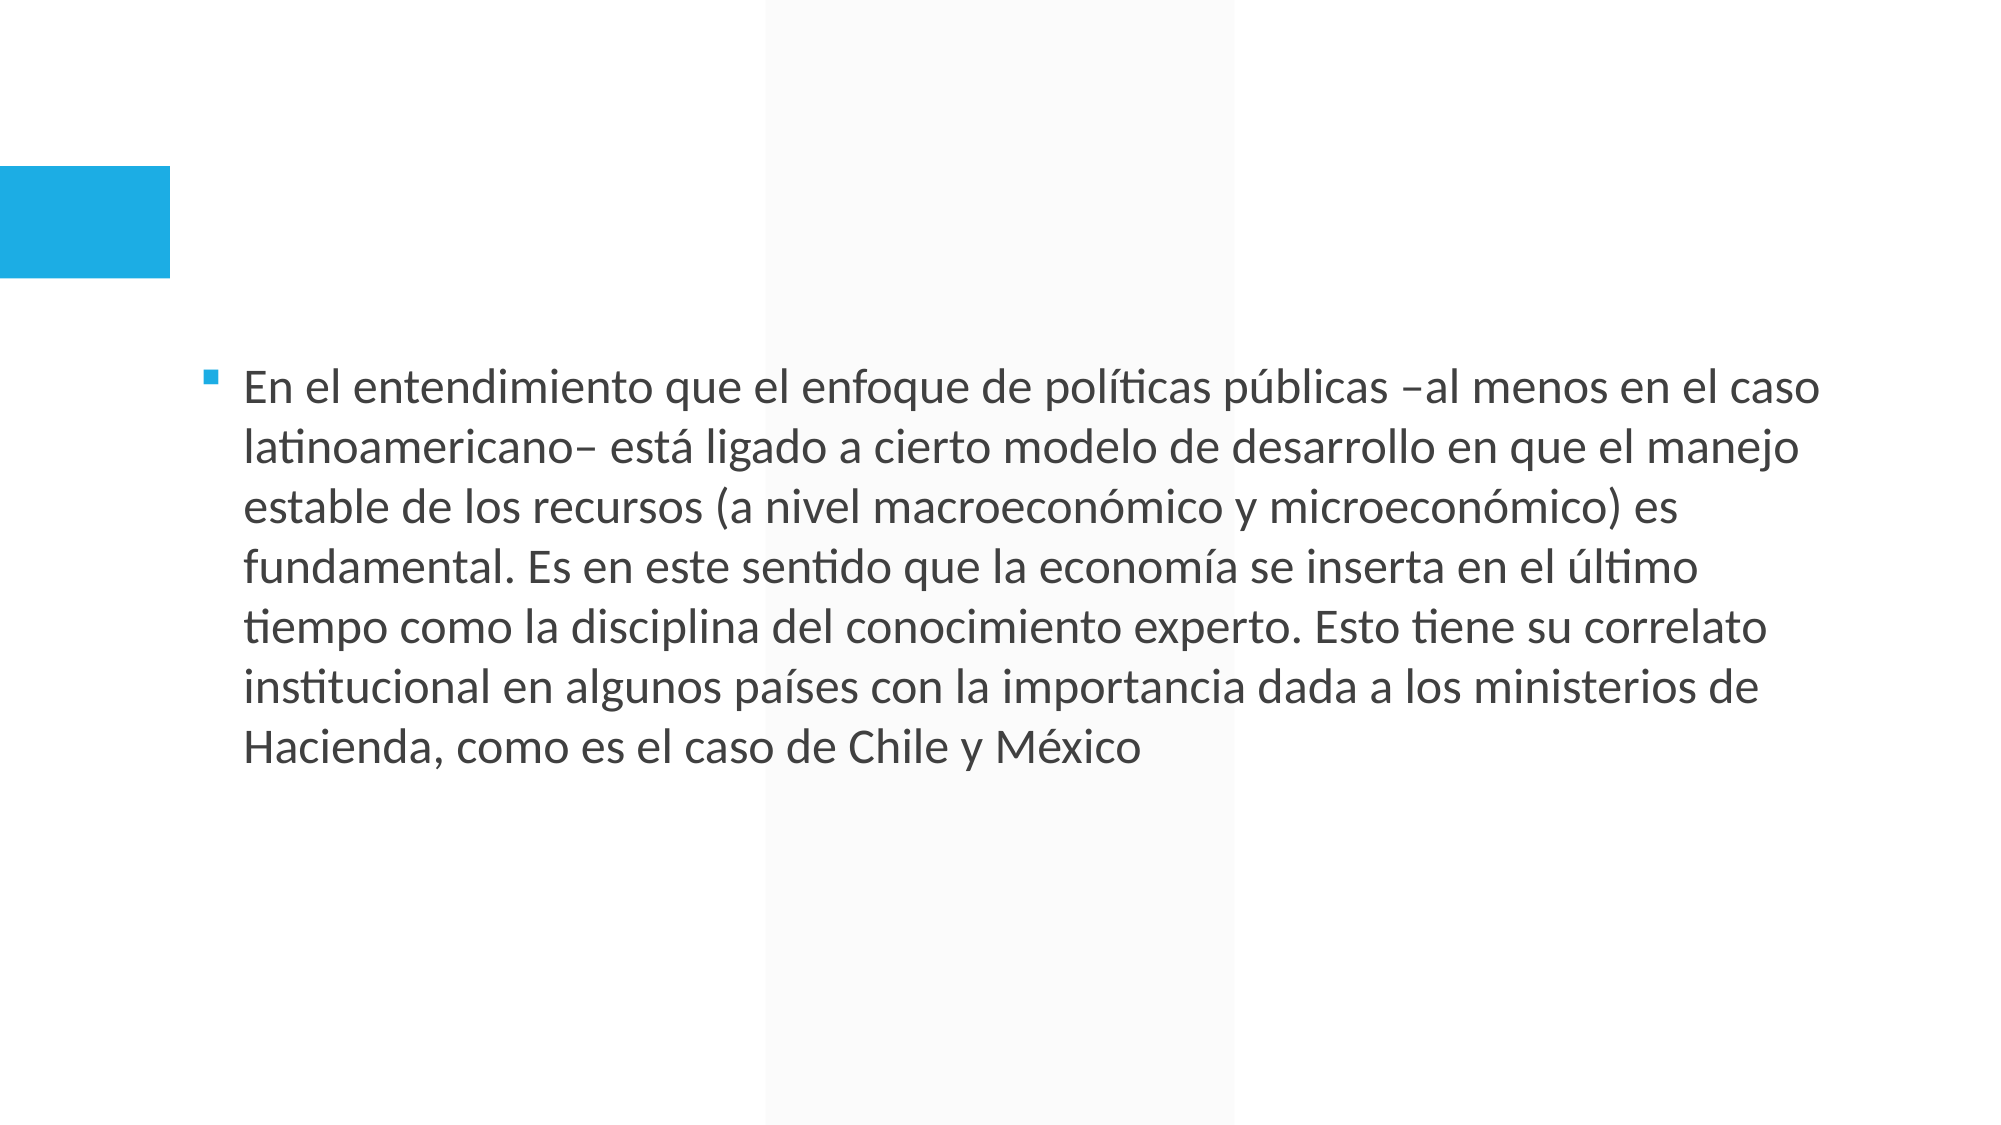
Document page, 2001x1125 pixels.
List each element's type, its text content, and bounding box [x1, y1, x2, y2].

list En el entendimiento que el enfoque de políticas públicas –al menos en el caso latinoamericano– está ligado a cierto modelo de desarrollo en que el manejo estable de los recursos (a nivel macroeconómico y microeconómico) es fundamental. Es en este sentido que la economía se inserta en el último tiempo como la disciplina del conocimiento experto. Esto tiene su correlato institucional en algunos países con la importancia dada a los ministerios de Hacienda, como es el caso de Chile y México [199, 345, 1850, 963]
